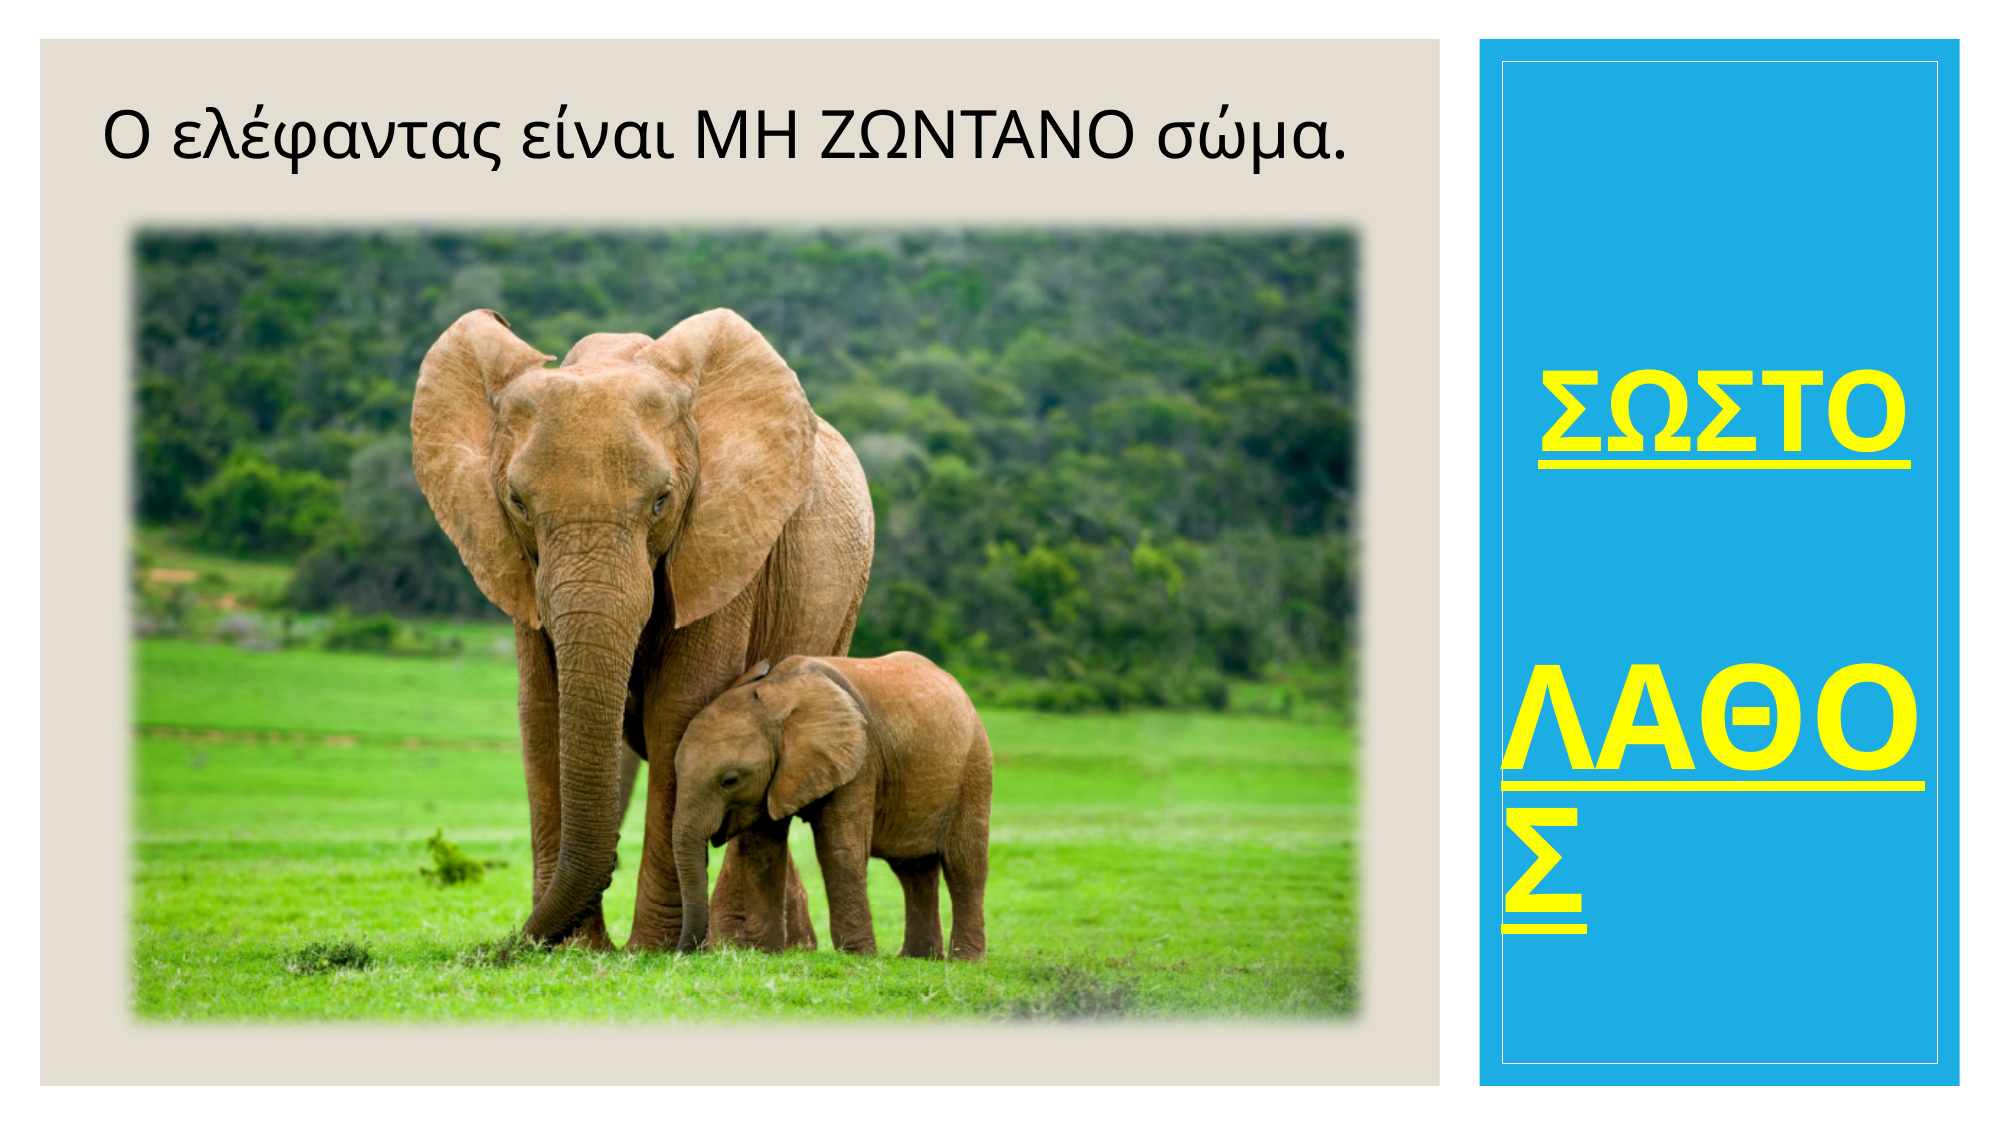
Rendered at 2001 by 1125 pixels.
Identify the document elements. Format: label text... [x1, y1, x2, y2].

text_box Ο ελέφαντας είναι ΜΗ ΖΩΝΤΑΝΟ σώμα. [86, 83, 1366, 179]
picture [116, 211, 1376, 1037]
title ΣΩΣΤΟ [1506, 313, 1944, 487]
text_box ΛΑΘΟΣ [1485, 615, 1965, 813]
